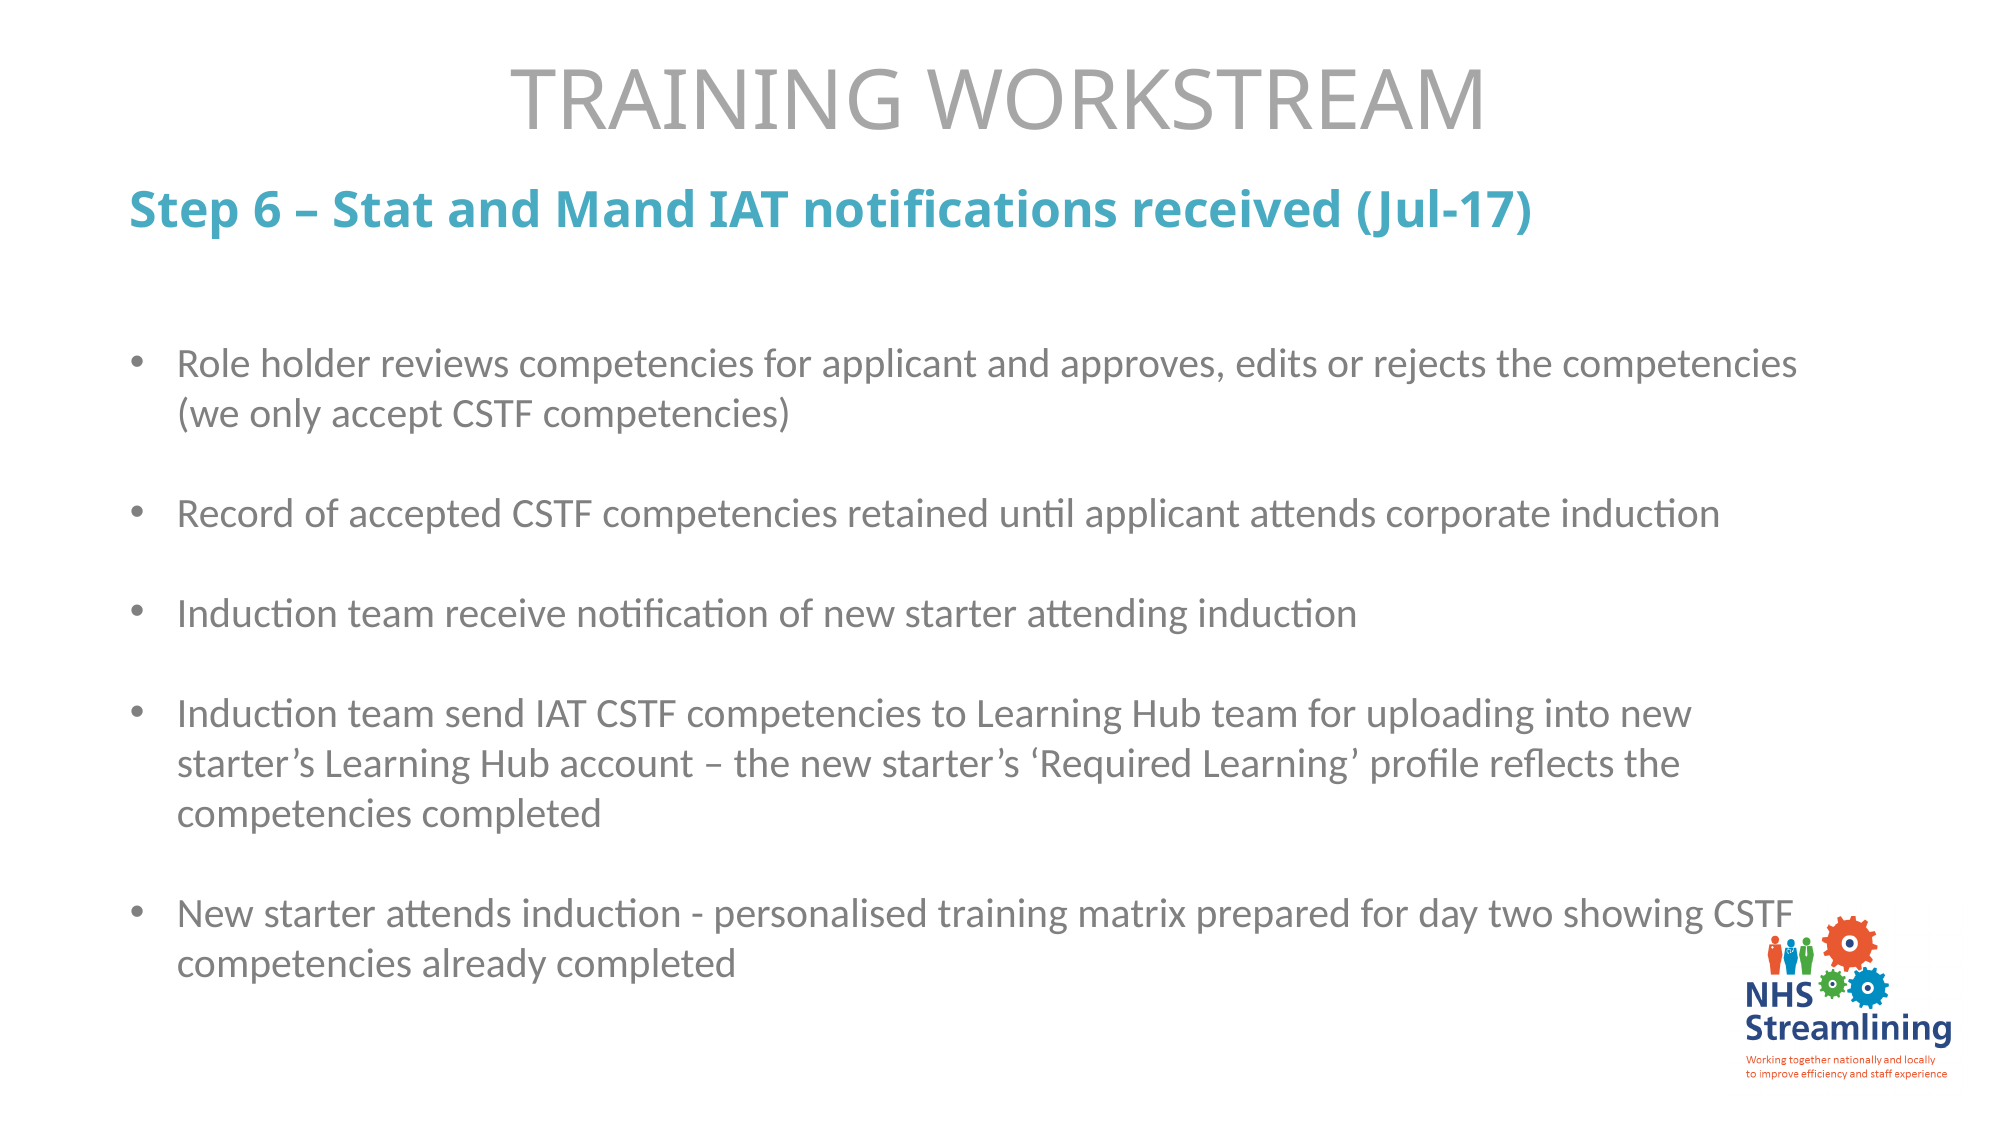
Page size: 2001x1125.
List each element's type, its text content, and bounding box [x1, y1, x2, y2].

text_box Step 6 – Stat and Mand IAT notifications received (Jul-17) [115, 169, 1598, 233]
text_box Role holder reviews competencies for applicant and approves, edits or rejects the competencies (we only accept CSTF competencies) Record of accepted CSTF competencies retained until applicant attends corporate induction Induction team receive notification of new starter attending induction Induction team send IAT CSTF competencies to Learning Hub team for uploading into new starter’s Learning Hub account – the new starter’s ‘Required Learning’ profile reflects the competencies completed New starter attends induction - personalised training matrix prepared for day two showing CSTF competencies already completed [115, 233, 1840, 1084]
picture [1727, 903, 1963, 1096]
text_box TRAINING WORKSTREAM [403, 38, 1598, 154]
